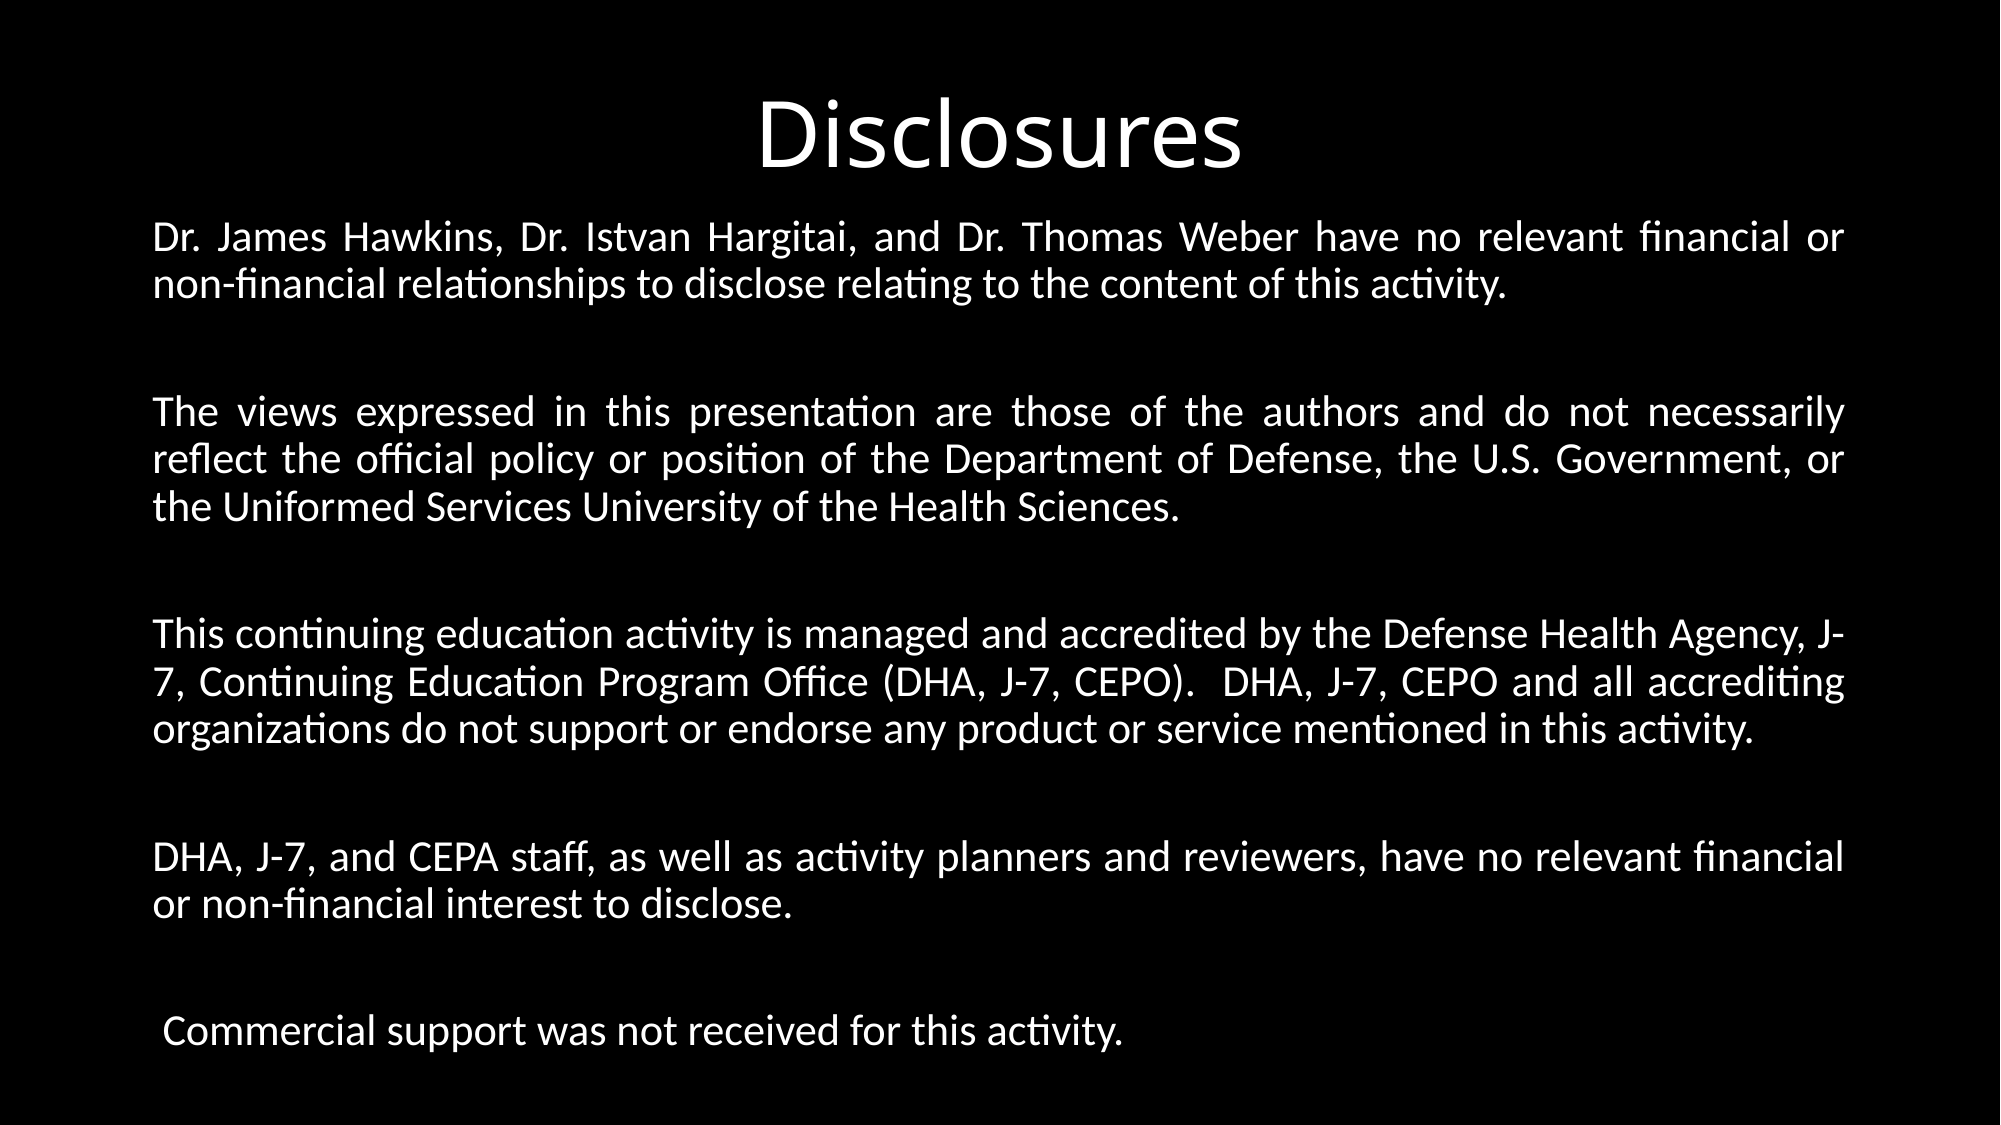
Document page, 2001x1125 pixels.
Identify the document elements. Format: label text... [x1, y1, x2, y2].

title Disclosures [443, 25, 1557, 205]
list Dr. James Hawkins, Dr. Istvan Hargitai, and Dr. Thomas Weber have no relevant financial or non-financial relationships to disclose relating to the content of this activity. The views expressed in this presentation are those of the authors and do not necessarily reflect the official policy or position of the Department of Defense, the U.S. Government, or the Uniformed Services University of the Health Sciences. This continuing education activity is managed and accredited by the Defense Health Agency, J-7, Continuing Education Program Office (DHA, J-7, CEPO). DHA, J-7, CEPO and all accrediting organizations do not support or endorse any product or service mentioned in this activity. DHA, J-7, and CEPA staff, as well as activity planners and reviewers, have no relevant financial or non-financial interest to disclose. Commercial support was not received for this activity. [137, 205, 1863, 1100]
